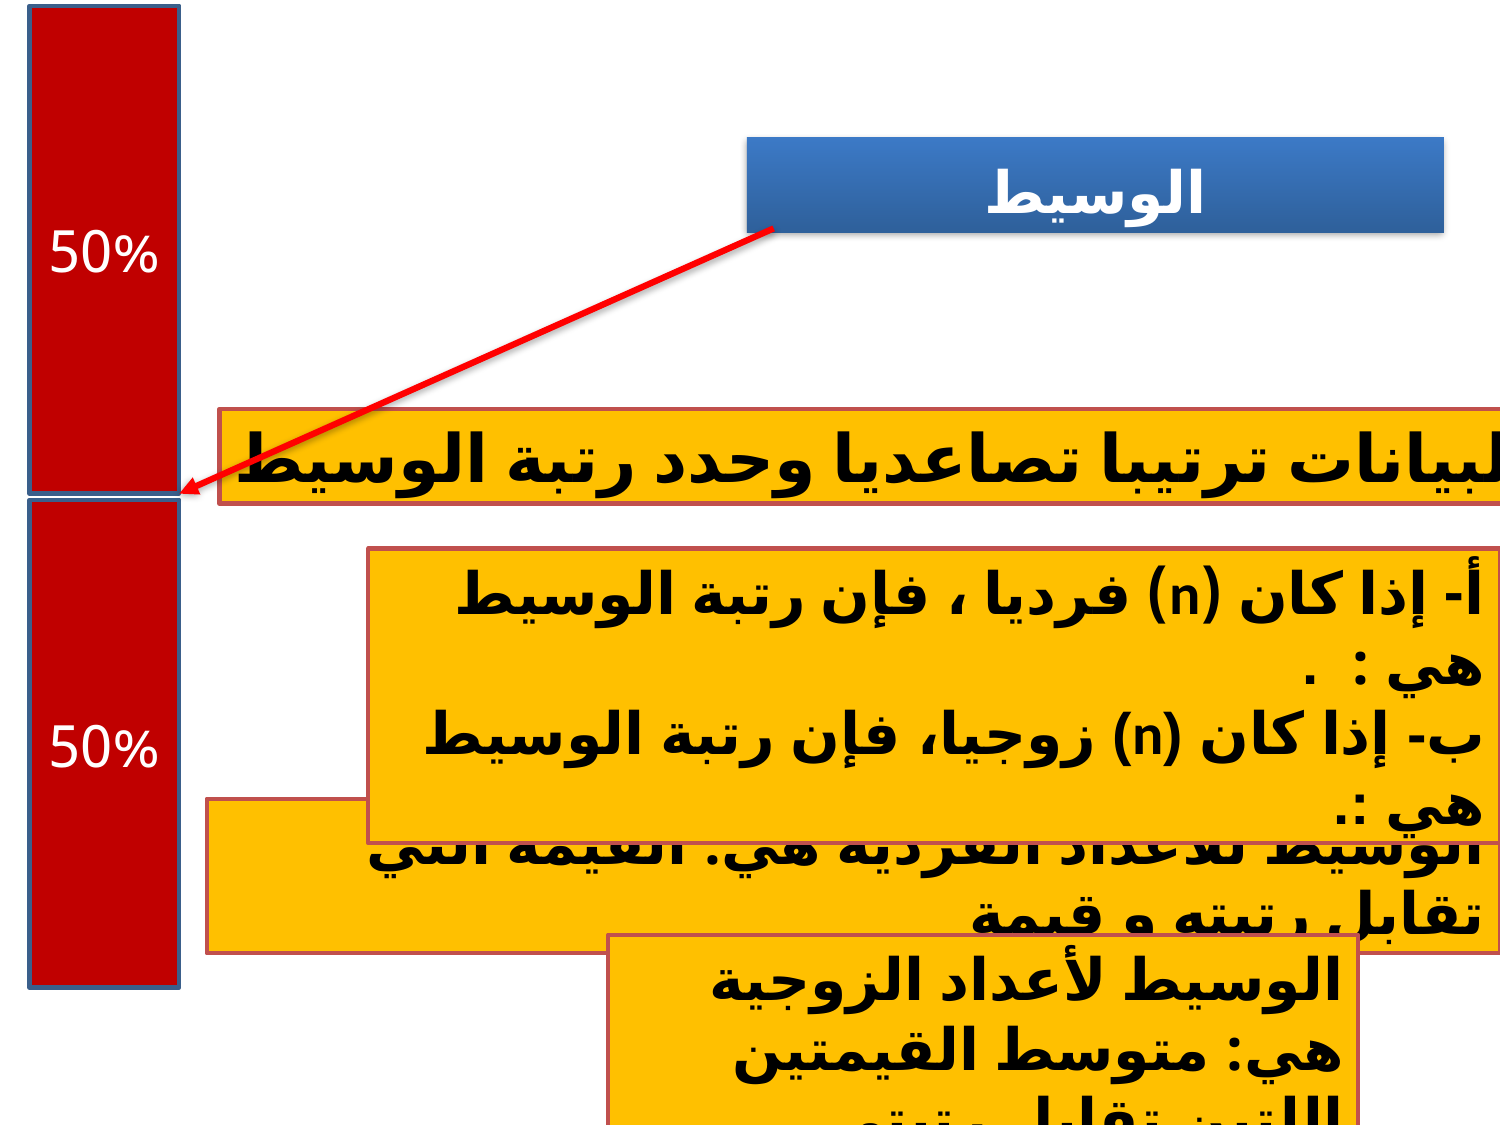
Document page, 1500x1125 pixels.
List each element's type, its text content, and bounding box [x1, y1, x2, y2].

text_box الوسيط للأعداد الفردية هي: القيمة التي تقابل رتبته و قيمة [205, 797, 1500, 955]
text_box الوسيط لأعداد الزوجية هي: متوسط القيمتين اللتين تقابل رتبتي الوسيط. [606, 933, 1360, 1125]
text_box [179, 228, 774, 494]
text_box الوسيط [746, 137, 1444, 233]
text_box 50% [27, 4, 181, 496]
text_box 50% [27, 498, 181, 990]
text_box رتب البيانات ترتيبا تصاعديا وحدد رتبة الوسيط [217, 407, 1500, 506]
